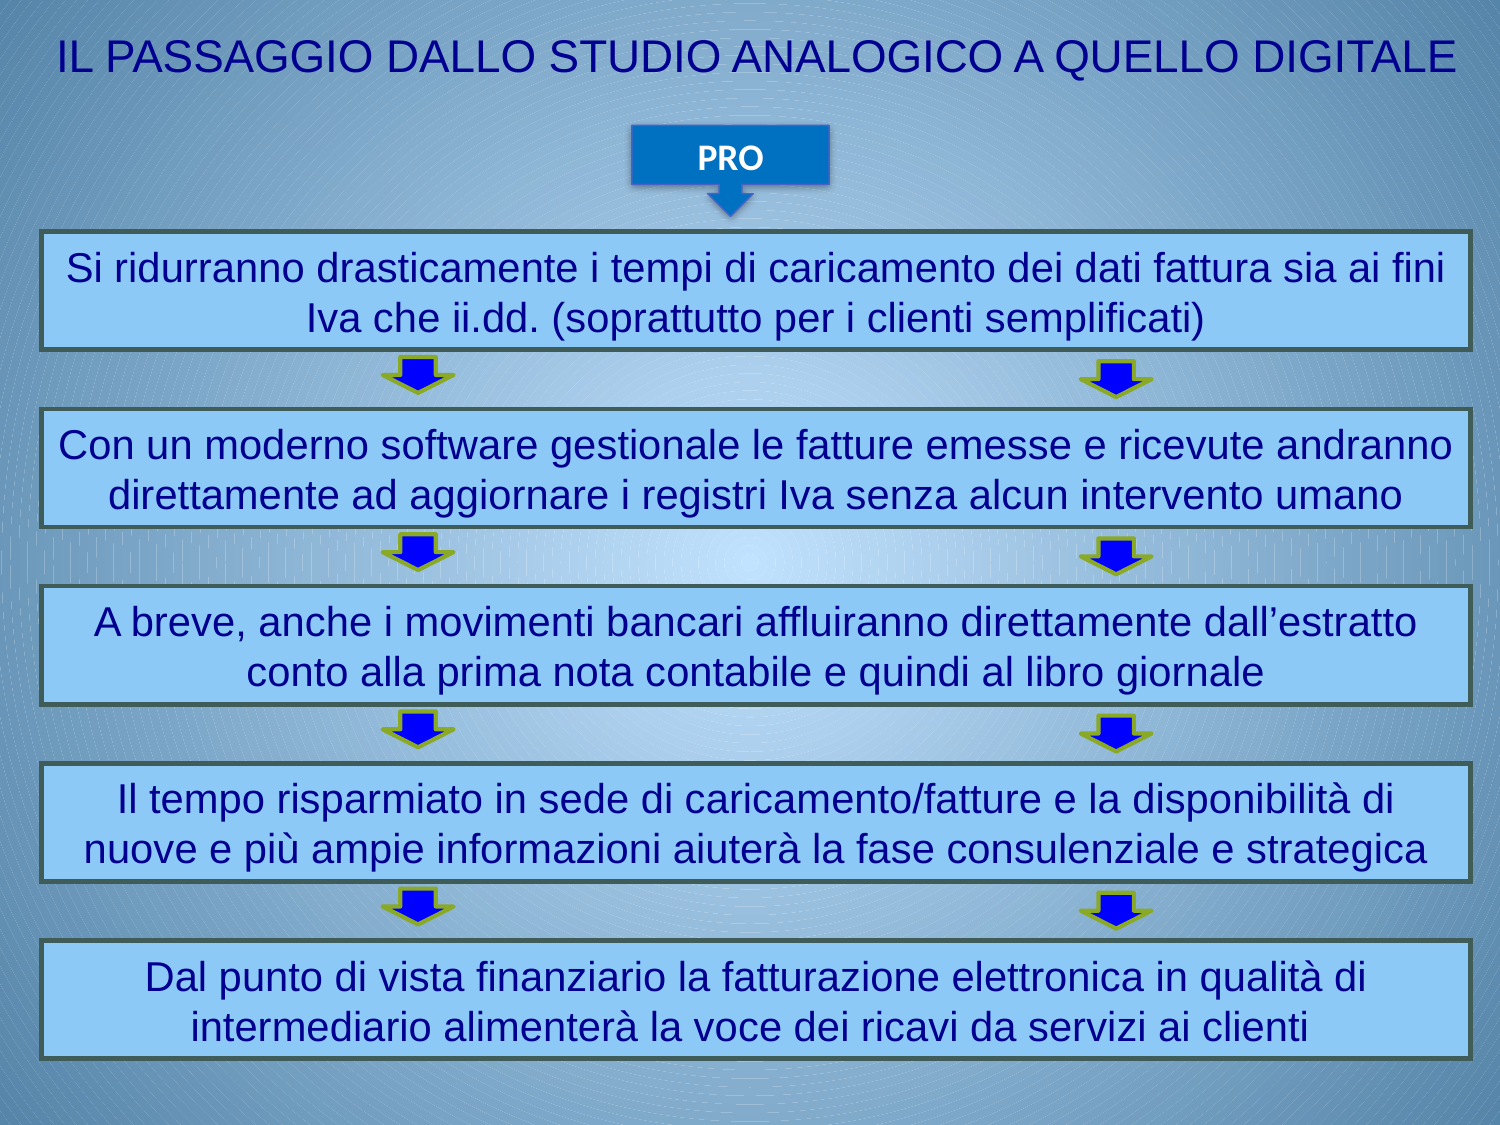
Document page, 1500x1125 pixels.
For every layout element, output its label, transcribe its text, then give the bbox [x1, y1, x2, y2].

text_box IL PASSAGGIO DALLO STUDIO ANALOGICO A QUELLO DIGITALE [41, 19, 1483, 89]
text_box [380, 886, 456, 927]
text_box [1078, 890, 1154, 931]
text_box [380, 354, 456, 395]
list A breve, anche i movimenti bancari affluiranno direttamente dall’estratto conto alla prima nota contabile e quindi al libro giornale [41, 586, 1471, 705]
list Con un moderno software gestionale le fatture emesse e ricevute andranno direttamente ad aggiornare i registri Iva senza alcun intervento umano [41, 408, 1471, 528]
text_box [1078, 536, 1154, 577]
text_box [1078, 713, 1154, 754]
text_box [380, 532, 456, 572]
text_box [1078, 359, 1154, 399]
list Dal punto di vista finanziario la fatturazione elettronica in qualità di intermediario alimenterà la voce dei ricavi da servizi ai clienti [41, 940, 1471, 1059]
list Si ridurranno drasticamente i tempi di caricamento dei dati fattura sia ai fini Iva che ii.dd. (soprattutto per i clienti semplificati) [41, 231, 1471, 350]
text_box PRO [631, 124, 830, 217]
text_box [380, 709, 456, 750]
list Il tempo risparmiato in sede di caricamento/fatture e la disponibilità di nuove e più ampie informazioni aiuterà la fase consulenziale e strategica [41, 763, 1471, 882]
